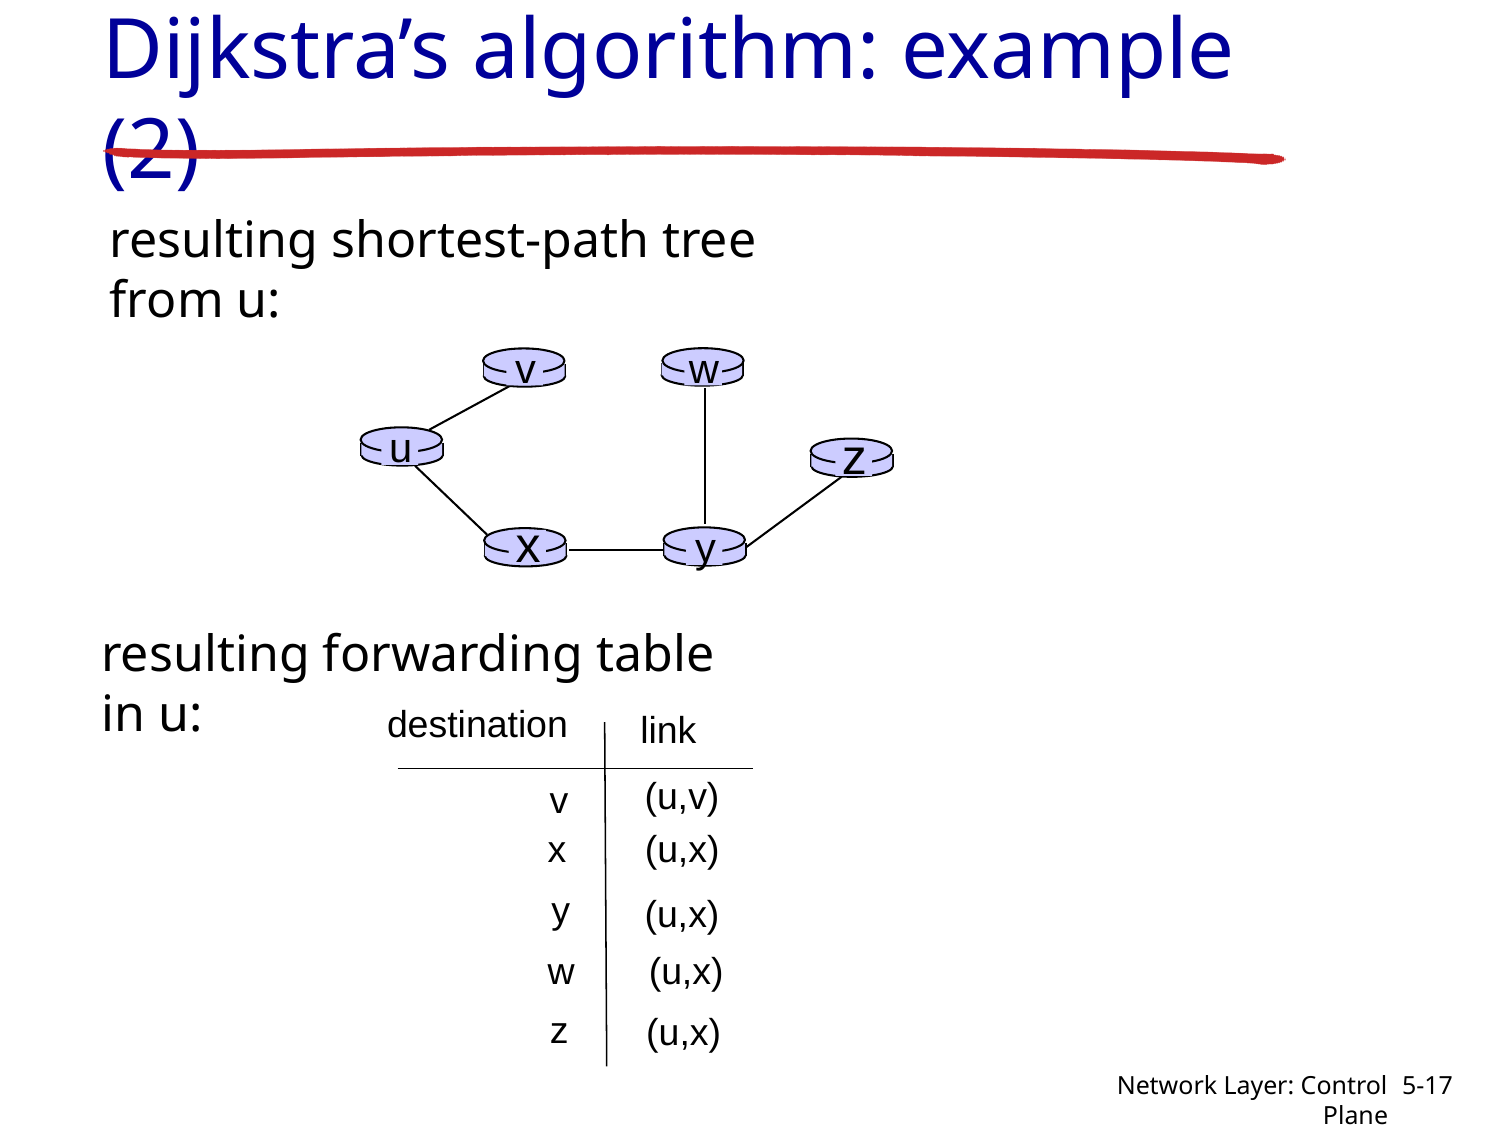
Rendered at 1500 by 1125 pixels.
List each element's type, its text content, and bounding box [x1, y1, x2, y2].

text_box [360, 333, 894, 581]
title Dijkstra’s algorithm: example (2) [87, 24, 1363, 165]
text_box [371, 692, 753, 1067]
slide_number 5-‹#› [1387, 1062, 1478, 1107]
picture [98, 140, 1299, 170]
text_box resulting shortest-path tree from u: [94, 200, 845, 336]
footer Network Layer: Control Plane [1045, 1062, 1404, 1102]
text_box resulting forwarding table in u: [86, 613, 735, 749]
